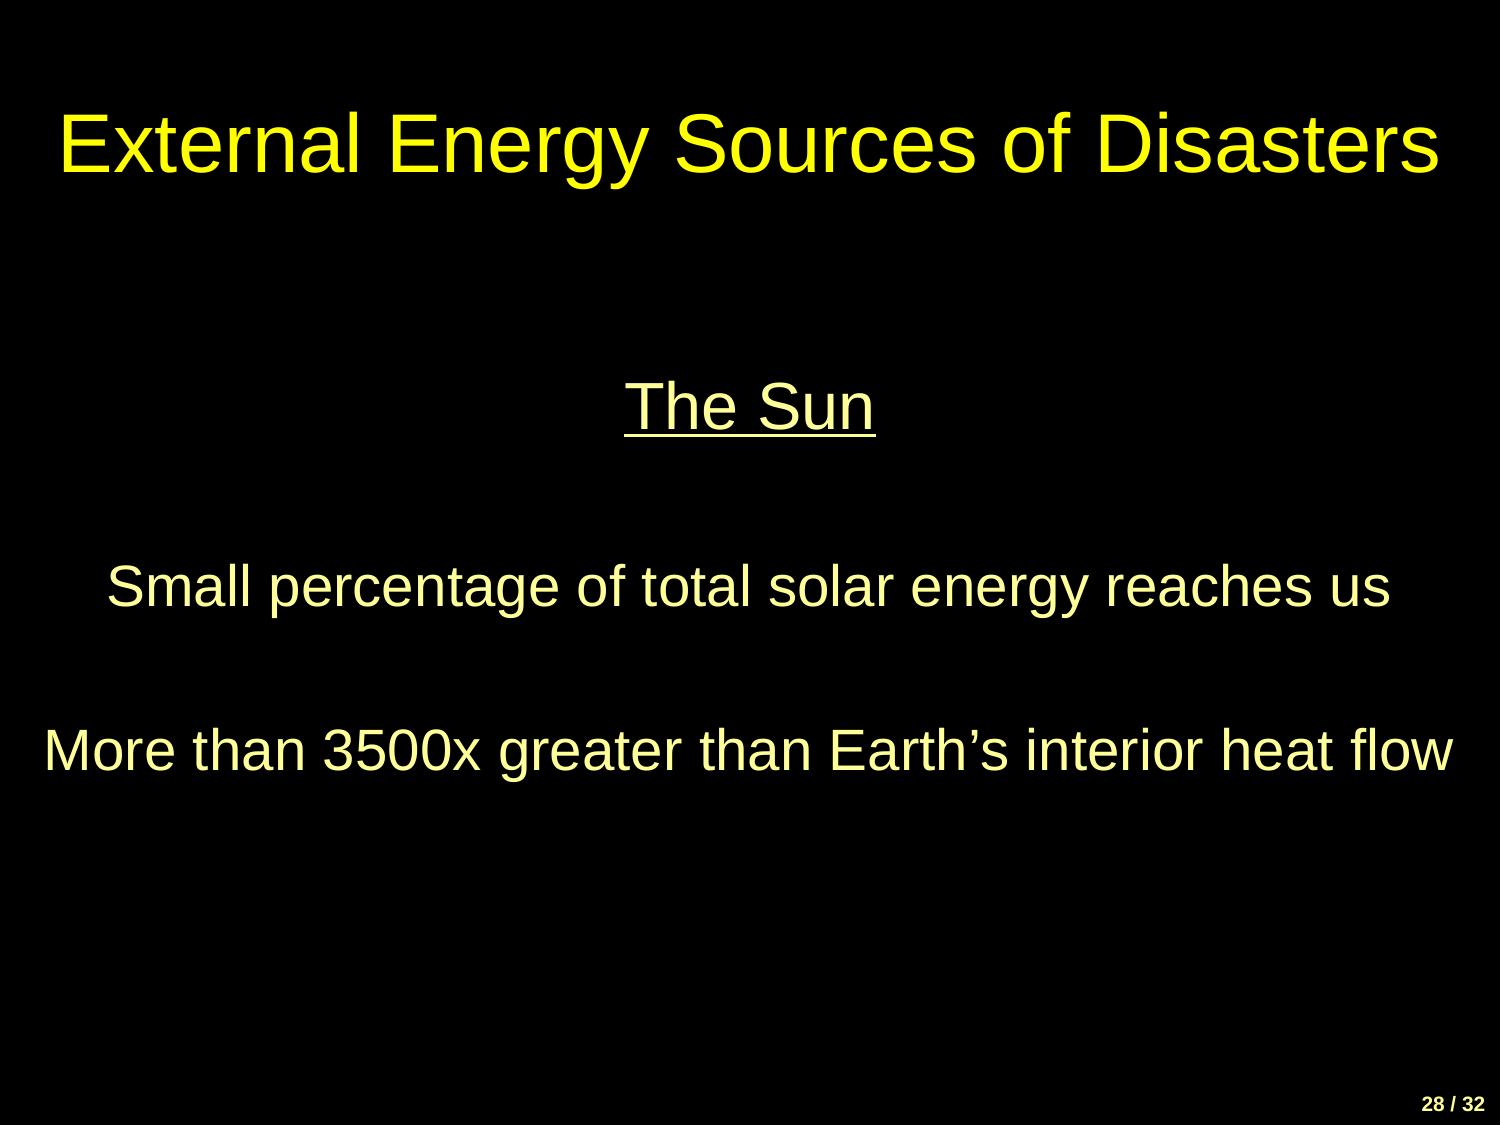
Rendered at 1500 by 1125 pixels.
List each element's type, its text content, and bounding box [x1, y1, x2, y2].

list The Sun Small percentage of total solar energy reaches us More than 3500x greater than Earth’s interior heat flow [0, 262, 1500, 1080]
slide_number 28 / 32 [1149, 1083, 1500, 1125]
title External Energy Sources of Disasters [0, 45, 1500, 233]
